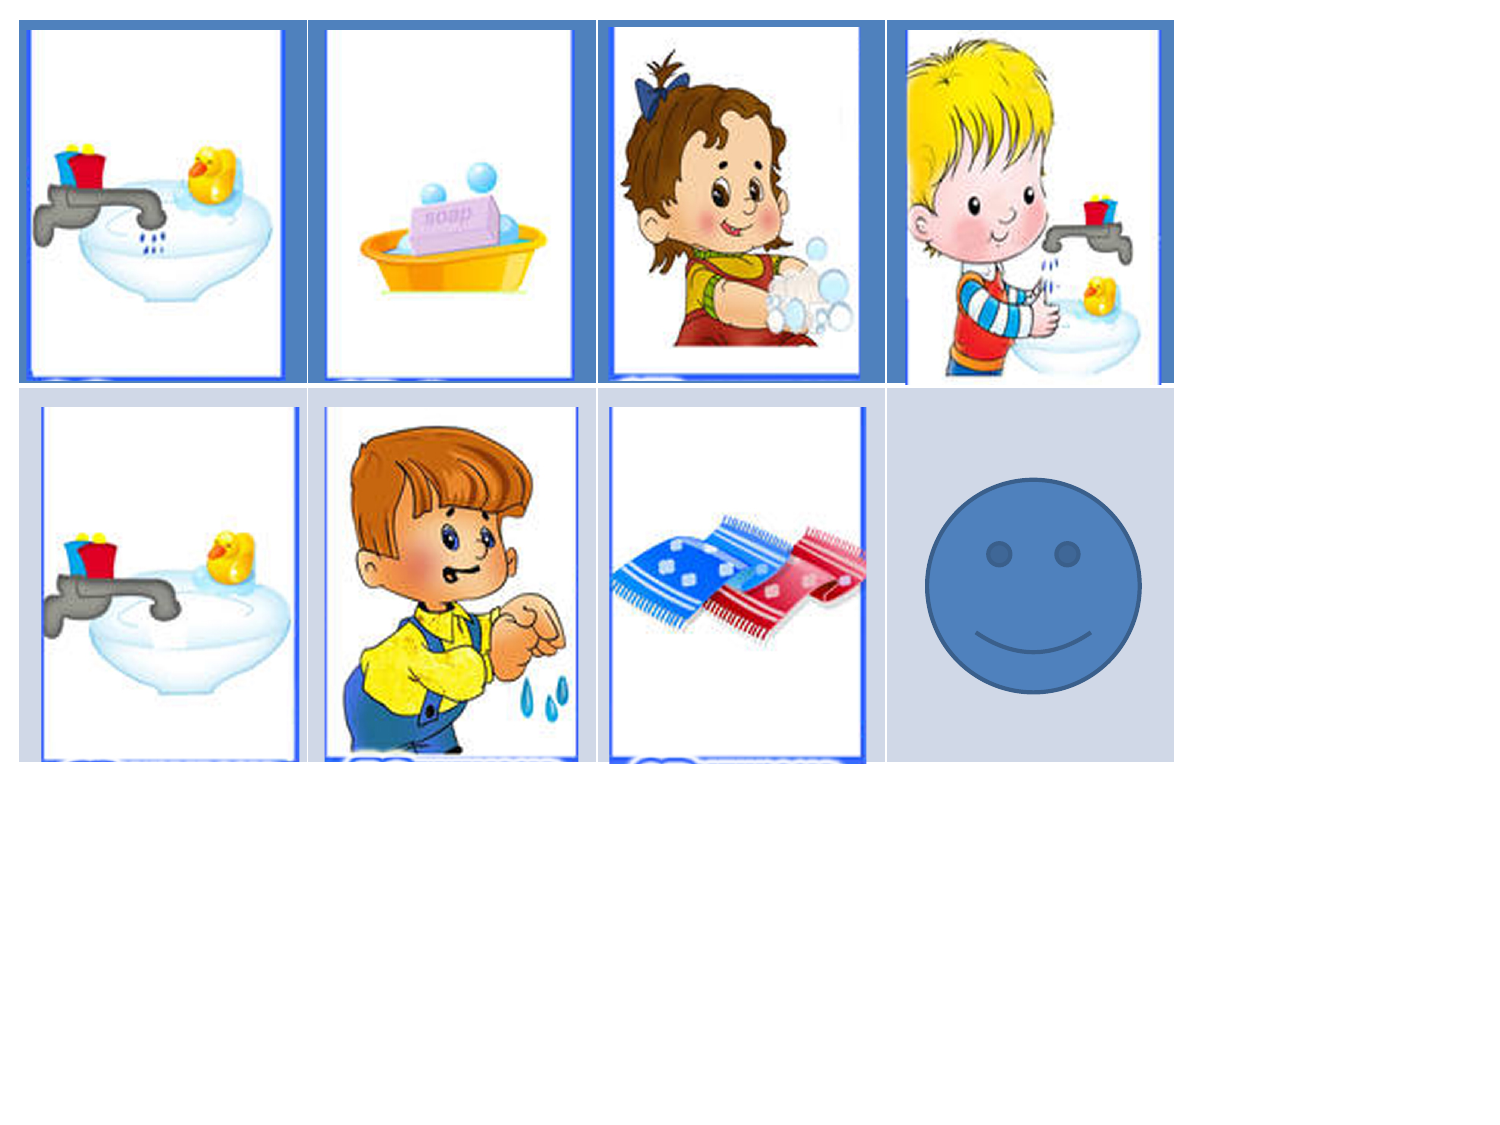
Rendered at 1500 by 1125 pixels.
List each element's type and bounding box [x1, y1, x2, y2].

text_box [925, 477, 1142, 695]
table_header [308, 20, 596, 383]
picture [905, 30, 1162, 385]
picture [40, 407, 300, 762]
table_header [598, 20, 885, 383]
picture [324, 29, 575, 381]
picture [324, 407, 579, 762]
table_cell [308, 388, 596, 762]
table_cell [598, 388, 885, 762]
table_cell [19, 388, 307, 762]
picture [608, 26, 861, 382]
picture [609, 407, 867, 764]
table_cell [887, 388, 1174, 762]
table_header [887, 20, 1174, 383]
table_header [19, 20, 307, 383]
picture [26, 30, 286, 382]
